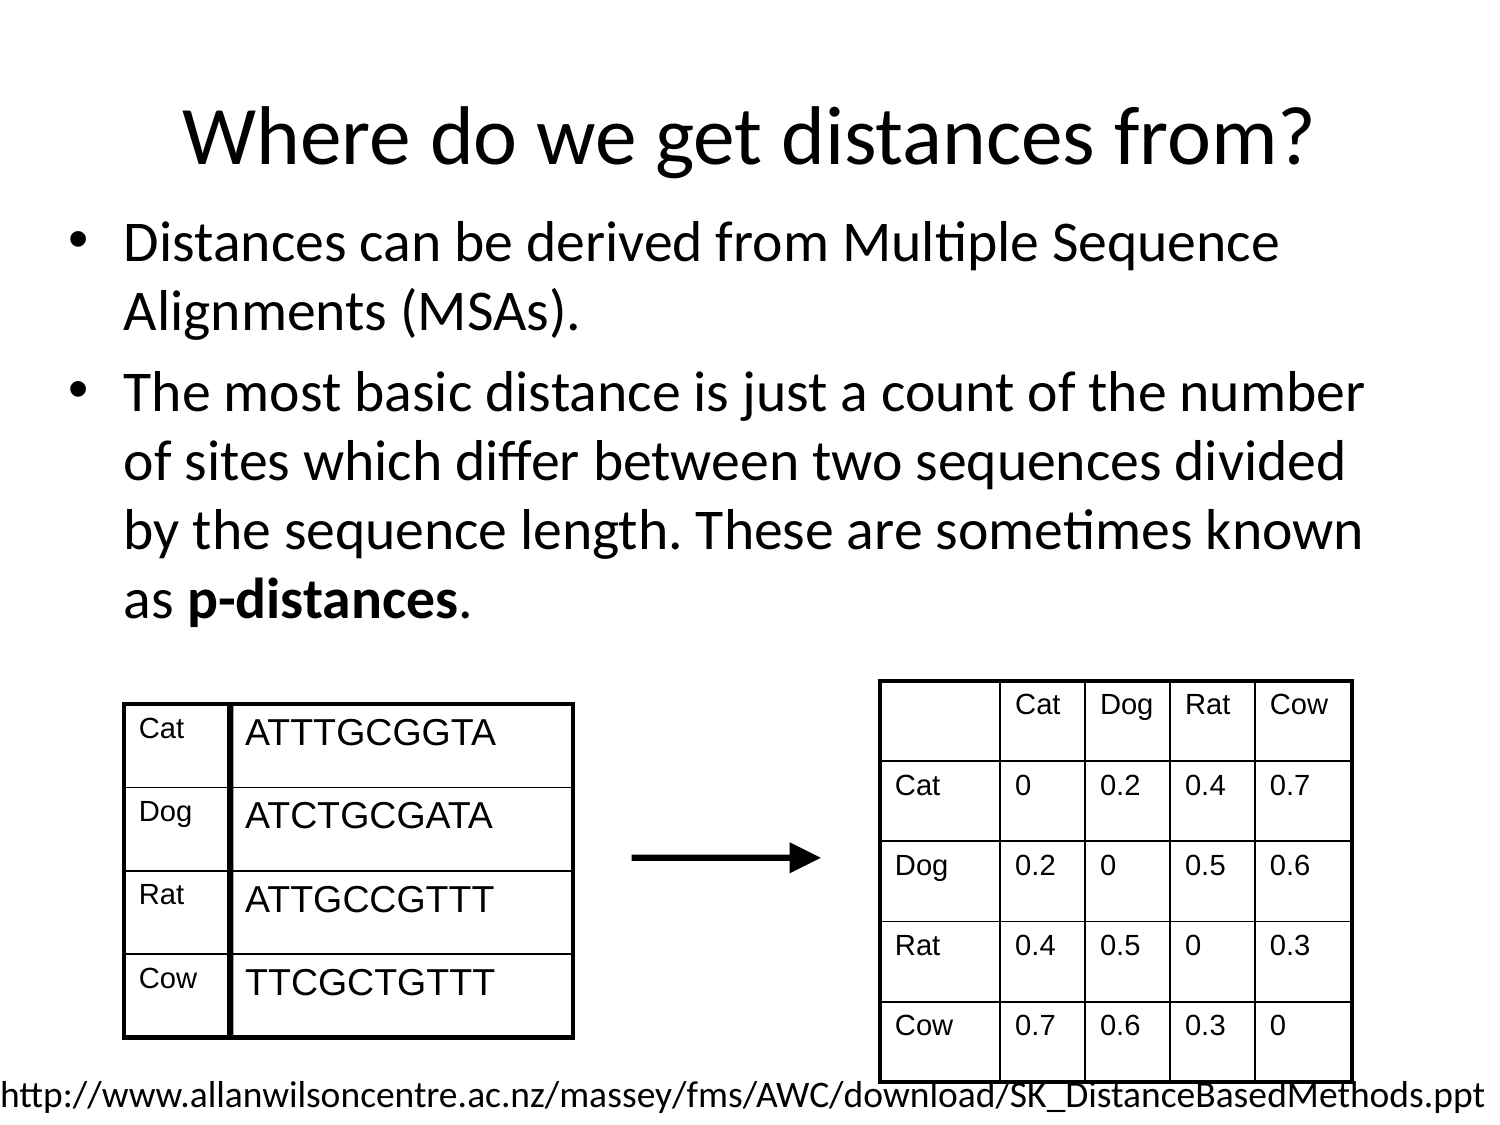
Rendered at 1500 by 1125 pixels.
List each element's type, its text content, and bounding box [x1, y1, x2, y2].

table_cell 0.2 [1001, 842, 1084, 921]
table_cell Cow [882, 1003, 999, 1062]
table_header Rat [1171, 683, 1254, 760]
table_cell 0 [1001, 762, 1084, 840]
table_cell TTCGCTGTTT [231, 955, 571, 1035]
table_cell 0 [1256, 1003, 1350, 1062]
table_cell 0.3 [1171, 1003, 1254, 1062]
table_cell 0.7 [1256, 762, 1350, 840]
table_cell ATCTGCGATA [231, 788, 571, 870]
table_cell 0.5 [1086, 922, 1169, 1001]
table_cell 0.6 [1086, 1003, 1169, 1062]
table_cell 0.2 [1086, 762, 1169, 840]
table_cell Rat [882, 922, 999, 1001]
table_cell Dog [882, 842, 999, 921]
table_cell Dog [126, 788, 229, 870]
table_cell 0.4 [1001, 922, 1084, 1001]
table_header Cat [1001, 683, 1084, 760]
table_cell 0.7 [1001, 1003, 1084, 1062]
table_cell Rat [126, 872, 229, 953]
table_cell 0.6 [1256, 842, 1350, 921]
table_header [882, 683, 999, 760]
table_cell 0 [1171, 922, 1254, 1001]
table_cell 0.4 [1171, 762, 1254, 840]
table_cell ATTGCCGTTT [231, 872, 571, 953]
table_cell 0.5 [1171, 842, 1254, 921]
table_header Cat [126, 706, 229, 787]
list Distances can be derived from Multiple Sequence Alignments (MSAs). The most basic distance is just a count of the number of sites which differ between two sequences divided by the sequence length. These are sometimes known as p-distances. [53, 196, 1424, 638]
table_header Dog [1086, 683, 1169, 760]
table_header Cow [1256, 683, 1350, 760]
title Where do we get distances from? [75, 19, 1425, 244]
table_cell 0 [1086, 842, 1169, 921]
text_box [631, 847, 821, 869]
text_box http://www.allanwilsoncentre.ac.nz/massey/fms/AWC/download/SK_DistanceBasedMethods.ppt [0, 1062, 1500, 1123]
table_cell Cat [882, 762, 999, 840]
table_header ATTTGCGGTA [231, 706, 571, 787]
table_cell Cow [126, 955, 229, 1035]
table_cell 0.3 [1256, 922, 1350, 1001]
